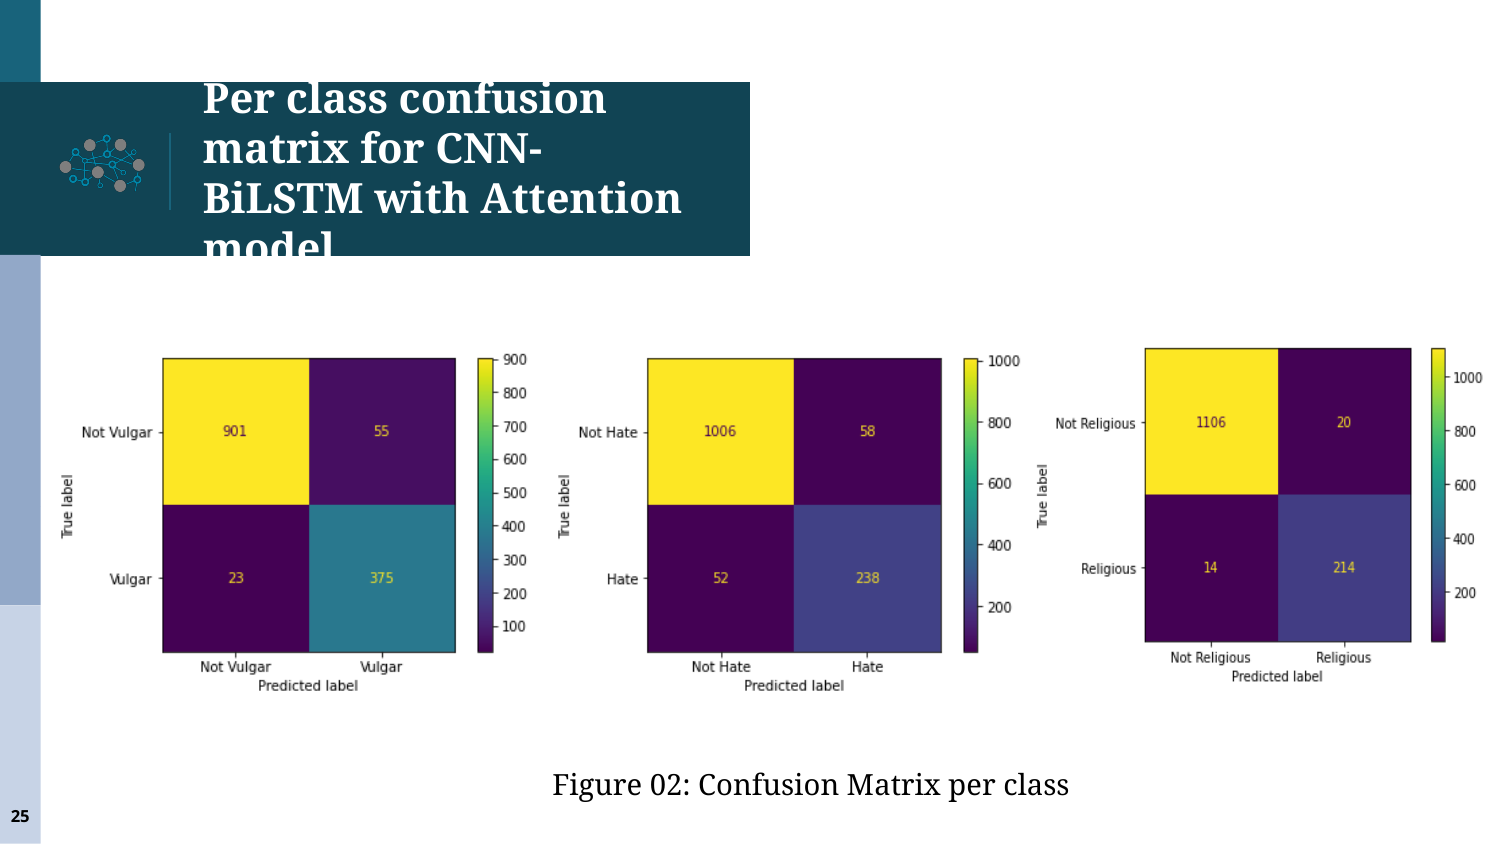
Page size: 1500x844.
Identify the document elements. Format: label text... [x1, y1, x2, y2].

picture [44, 332, 1486, 699]
slide_number 25 [0, 790, 49, 844]
title Per class confusion matrix for CNN-BiLSTM with Attention model [187, 87, 715, 256]
picture [96, 158, 110, 162]
text_box Figure 02: Confusion Matrix per class [537, 759, 1113, 809]
picture [58, 134, 147, 193]
